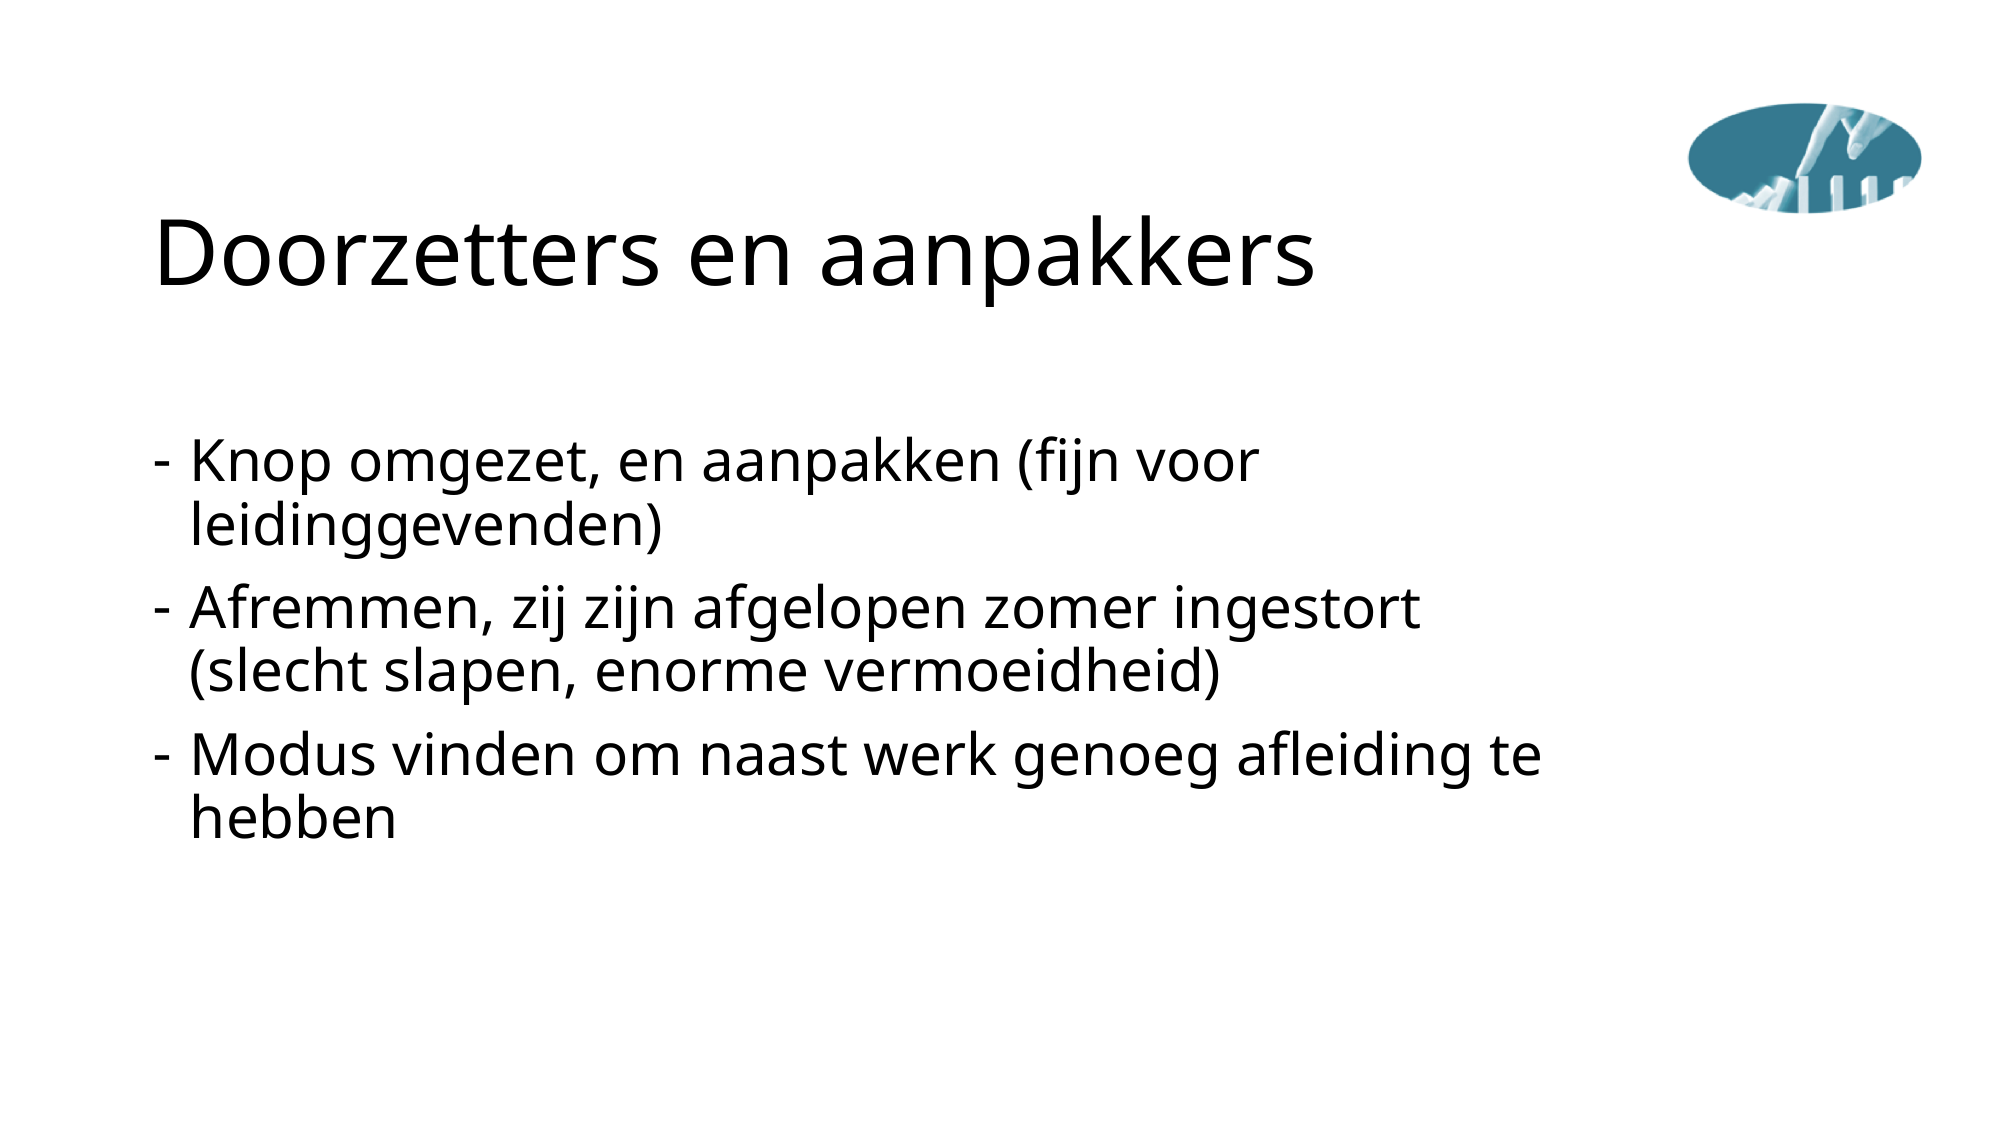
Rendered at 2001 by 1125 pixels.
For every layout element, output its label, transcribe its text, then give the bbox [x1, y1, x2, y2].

list Knop omgezet, en aanpakken (fijn voor leidinggevenden) Afremmen, zij zijn afgelopen zomer ingestort (slecht slapen, enorme vermoeidheid) Modus vinden om naast werk genoeg afleiding te hebben [137, 333, 1588, 1014]
title Doorzetters en aanpakkers [137, 59, 1863, 563]
picture [1686, 100, 1922, 215]
